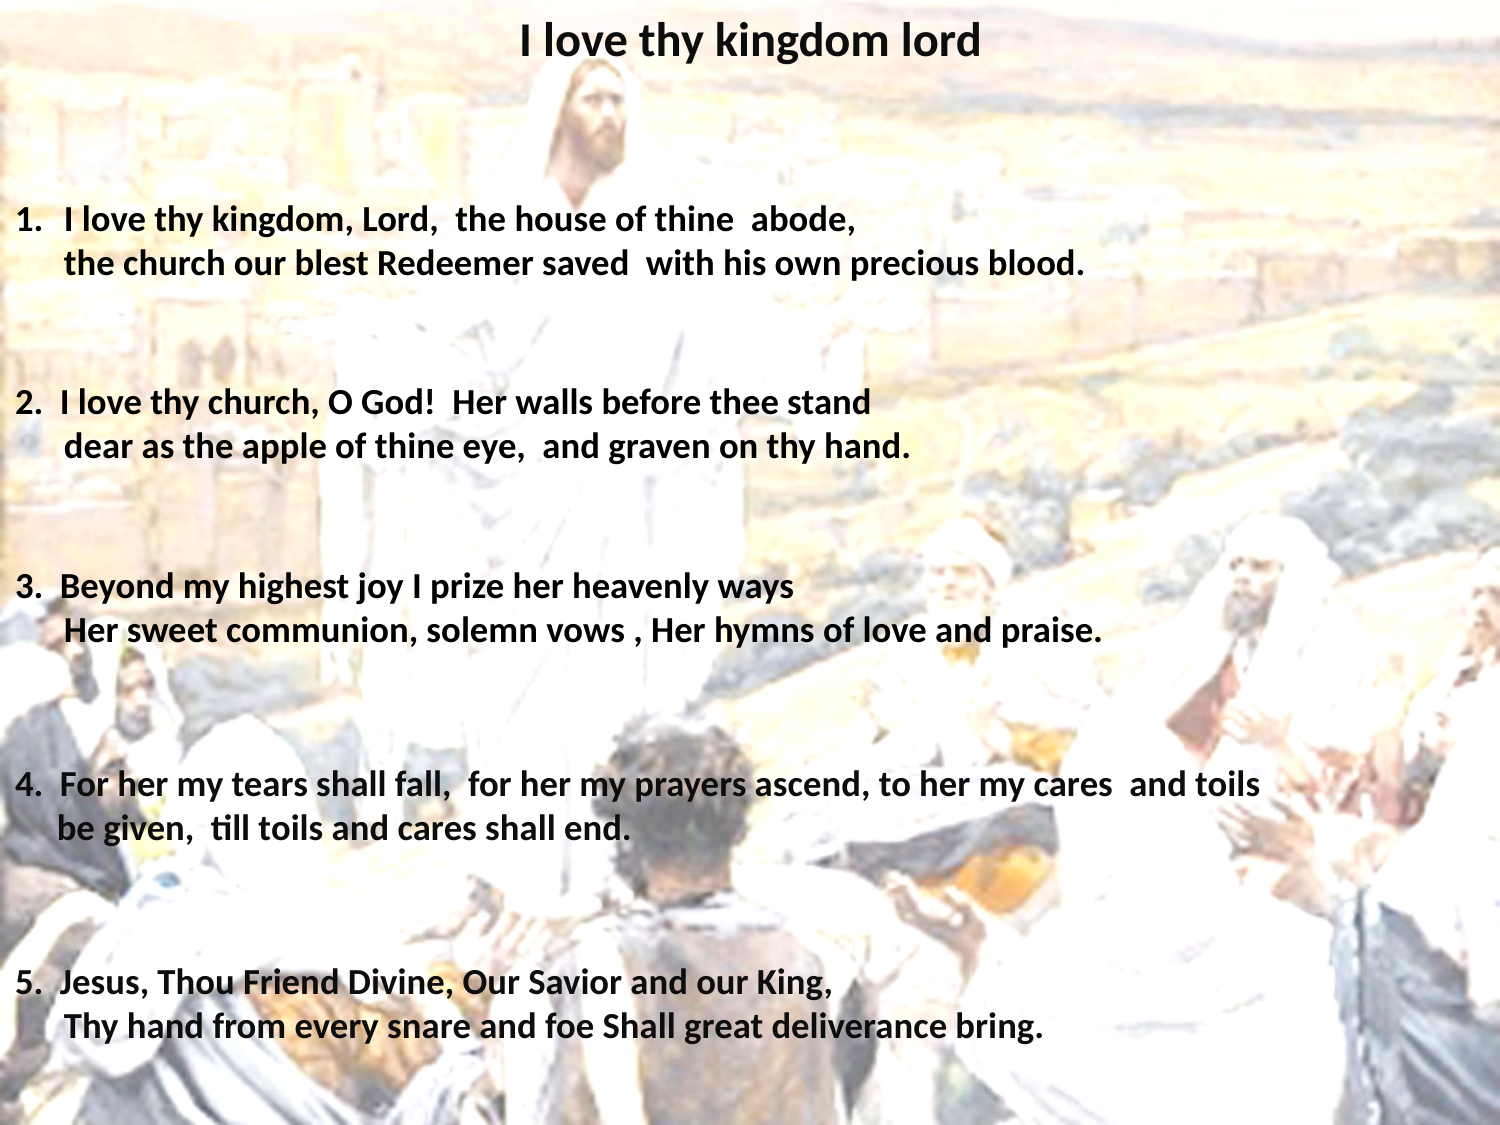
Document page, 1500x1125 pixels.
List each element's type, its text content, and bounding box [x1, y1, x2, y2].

title I love thy kingdom lord [324, 0, 1188, 75]
list I love thy kingdom, Lord, the house of thine abode, the church our blest Redeemer saved with his own precious blood. 2. I love thy church, O God! Her walls before thee stand dear as the apple of thine eye, and graven on thy hand. 3. Beyond my highest joy I prize her heavenly ways Her sweet communion, solemn vows , Her hymns of love and praise. 4. For her my tears shall fall, for her my prayers ascend, to her my cares and toils be given, till toils and cares shall end. 5. Jesus, Thou Friend Divine, Our Savior and our King, Thy hand from every snare and foe Shall great deliverance bring. [0, 187, 1300, 1063]
